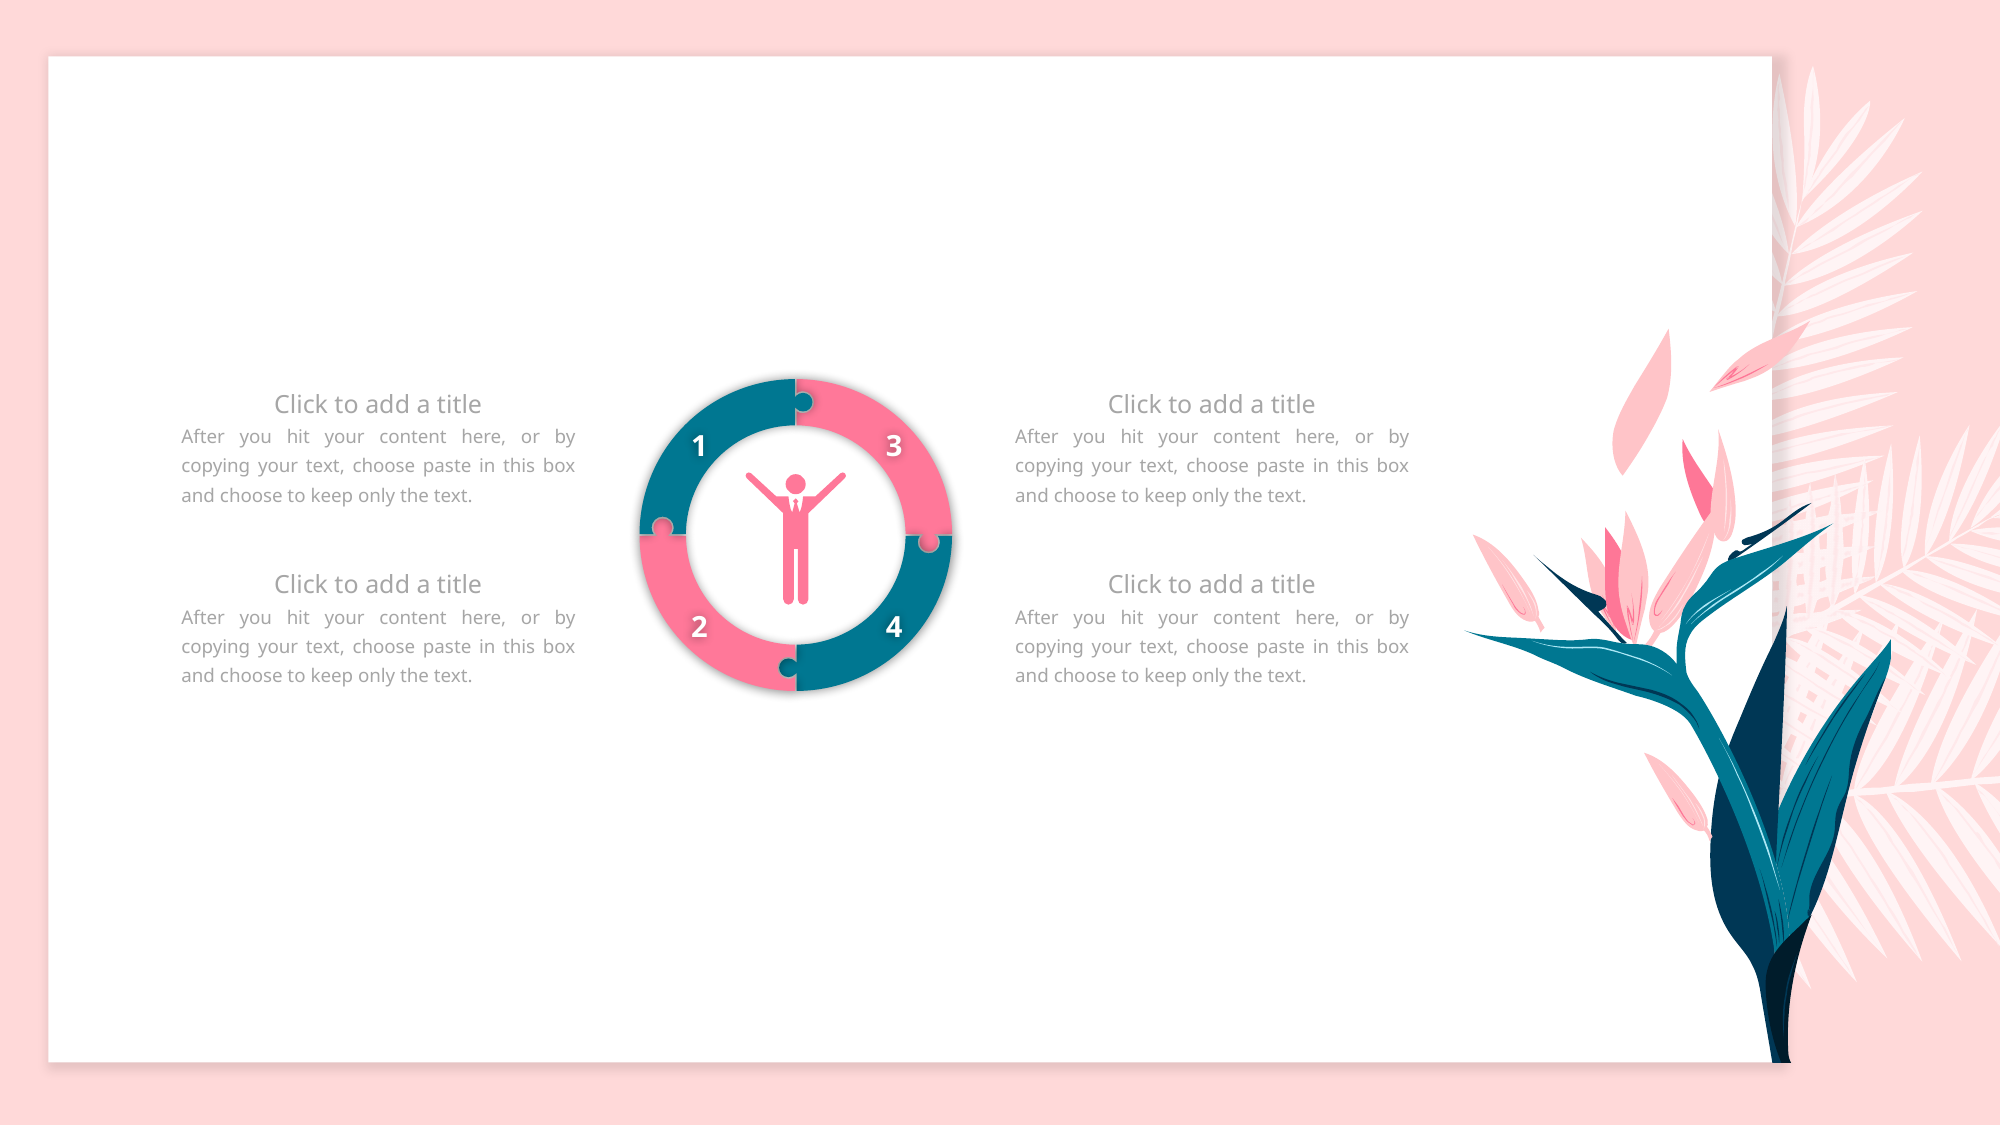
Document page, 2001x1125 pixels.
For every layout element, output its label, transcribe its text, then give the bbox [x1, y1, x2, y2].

text_box Click to add a title After you hit your content here, or by copying your text, choose paste in this box and choose to keep only the text. [1015, 568, 1409, 687]
text_box [639, 528, 702, 625]
text_box 1 [676, 420, 723, 470]
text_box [745, 471, 847, 605]
text_box [889, 448, 952, 544]
text_box [699, 379, 813, 447]
text_box [701, 623, 796, 692]
text_box Click to add a title After you hit your content here, or by copying your text, choose paste in this box and choose to keep only the text. [181, 388, 576, 506]
text_box [803, 379, 892, 449]
text_box 4 [871, 600, 918, 651]
text_box [889, 535, 953, 622]
text_box [788, 621, 891, 691]
text_box Click to add a title After you hit your content here, or by copying your text, choose paste in this box and choose to keep only the text. [181, 568, 576, 687]
text_box [639, 445, 702, 535]
text_box 3 [871, 420, 918, 470]
text_box 2 [676, 600, 723, 651]
text_box Click to add a title After you hit your content here, or by copying your text, choose paste in this box and choose to keep only the text. [1015, 388, 1409, 506]
